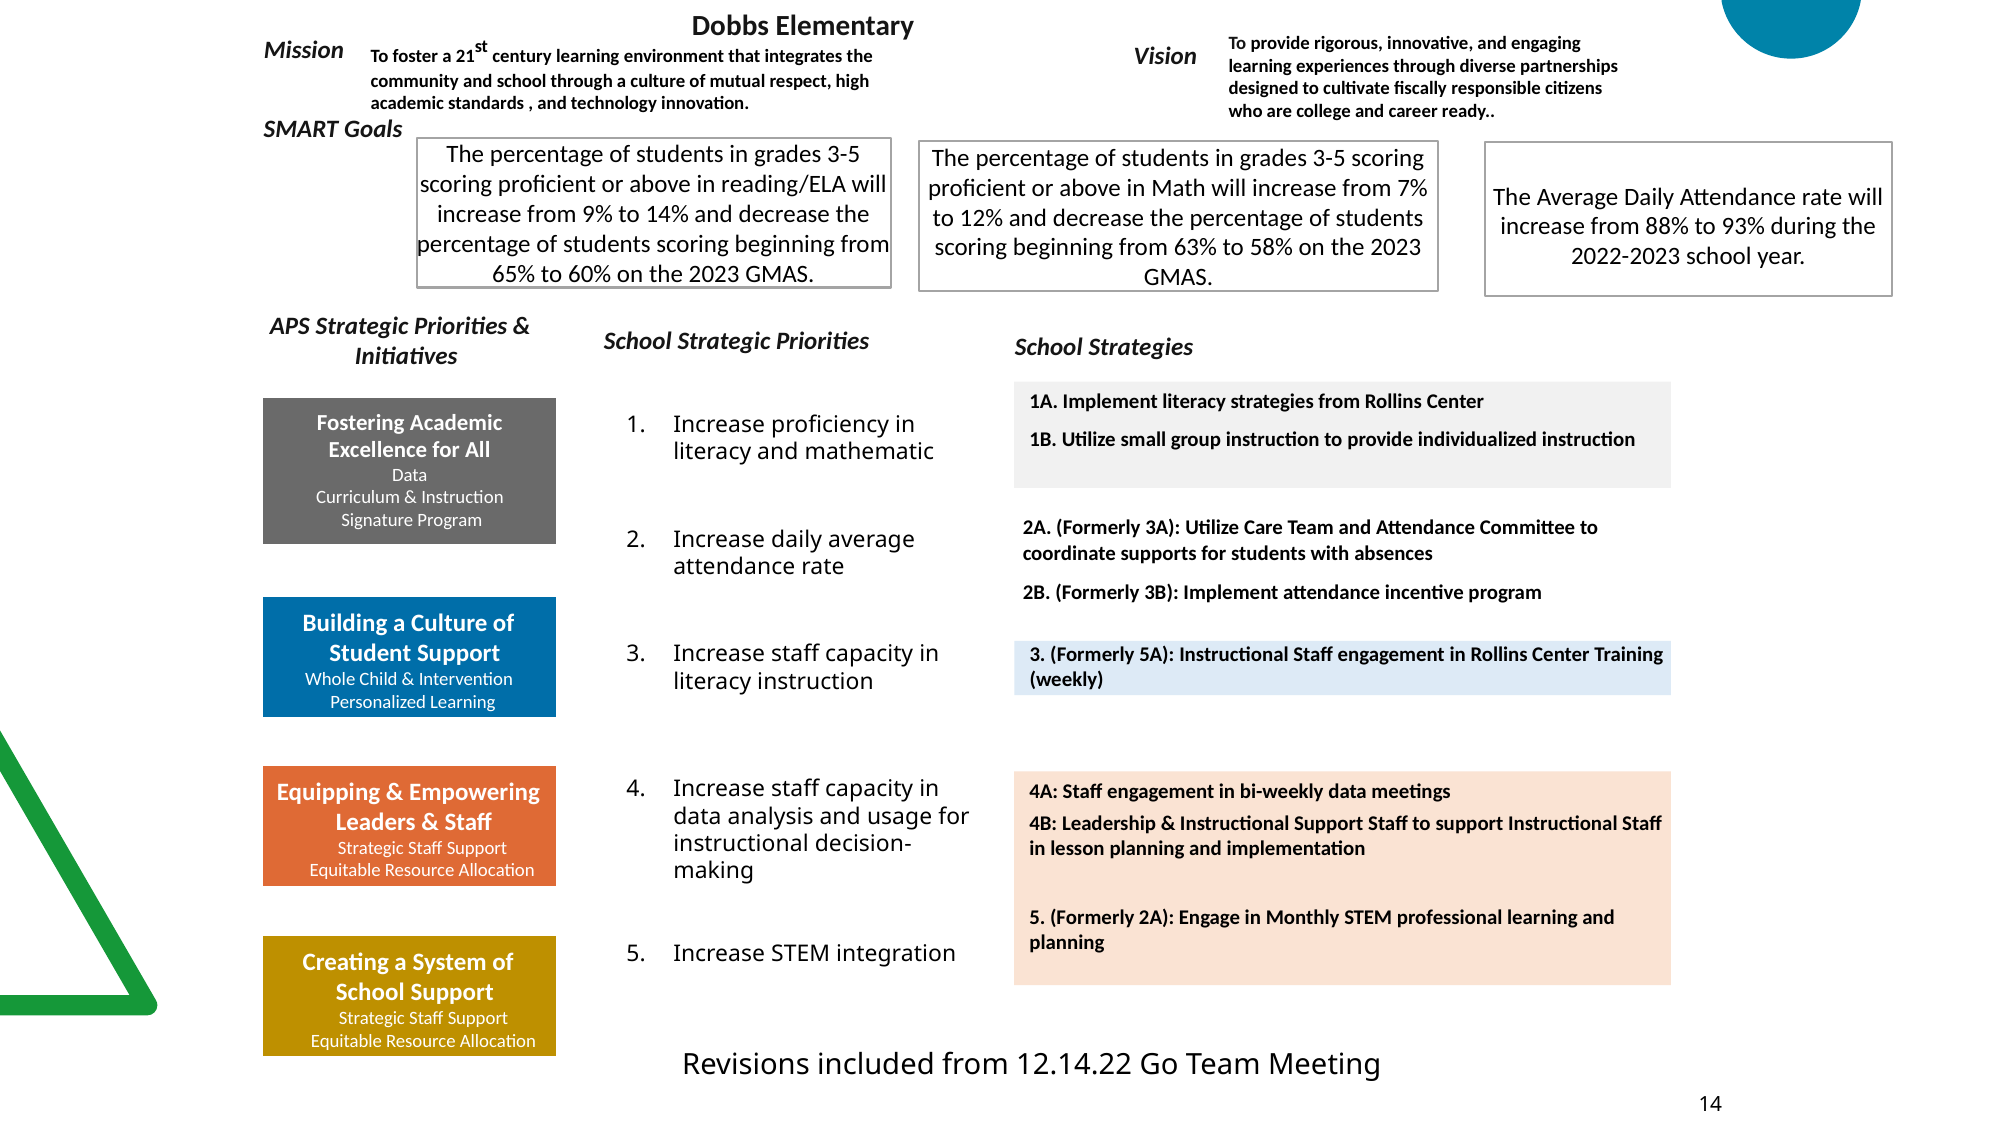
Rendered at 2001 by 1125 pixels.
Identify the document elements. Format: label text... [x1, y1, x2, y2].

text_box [258, 593, 561, 722]
text_box 1A. Implement literacy strategies from Rollins Center 1B. Utilize small group instruction to provide individualized instruction [1014, 381, 1671, 488]
text_box The Average Daily Attendance rate will increase from 88% to 93% during the 2022-2023 school year. [1484, 141, 1893, 297]
text_box SMART Goals [261, 110, 406, 143]
text_box Vision [1131, 37, 1200, 70]
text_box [258, 931, 561, 1061]
text_box The percentage of students in grades 3-5 scoring proficient or above in Math will increase from 7% to 12% and decrease the percentage of students scoring beginning from 63% to 58% on the 2023 GMAS. [919, 141, 1438, 291]
text_box To foster a 21st century learning environment that integrates the community and school through a culture of mutual respect, high academic standards , and technology innovation. [355, 15, 920, 129]
text_box 2A. (Formerly 3A): Utilize Care Team and Attendance Committee to coordinate supports for students with absences 2B. (Formerly 3B): Implement attendance incentive program [1020, 499, 1665, 604]
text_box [258, 761, 561, 891]
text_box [258, 393, 561, 549]
text_box The percentage of students in grades 3-5 scoring proficient or above in reading/ELA will increase from 9% to 14% and decrease the percentage of students scoring beginning from 65% to 60% on the 2023 GMAS. [416, 137, 891, 288]
text_box APS Strategic Priorities & Initiatives [267, 307, 534, 370]
text_box Dobbs Elementary [689, 3, 1143, 41]
text_box 4A: Staff engagement in bi-weekly data meetings 4B: Leadership & Instructional Support Staff to support Instructional Staff in lesson planning and implementation 5. (Formerly 2A): Engage in Monthly STEM professional learning and planning [1014, 771, 1671, 986]
text_box Increase proficiency in literacy and mathematic Increase daily average attendance rate Increase staff capacity in literacy instruction Increase staff capacity in data analysis and usage for instructional decision-making Increase STEM integration [611, 401, 1000, 1001]
text_box 3. (Formerly 5A): Instructional Staff engagement in Rollins Center Training (weekly) [1014, 640, 1671, 696]
text_box Mission [261, 31, 347, 64]
text_box School Strategic Priorities [601, 322, 873, 355]
text_box To provide rigorous, innovative, and engaging learning experiences through diverse partnerships designed to cultivate fiscally responsible citizens who are college and career ready.. [1213, 15, 1655, 136]
text_box Revisions included from 12.14.22 Go Team Meeting [667, 1030, 1494, 1096]
text_box 14 [1696, 1088, 1728, 1116]
text_box School Strategies [1013, 328, 1197, 361]
